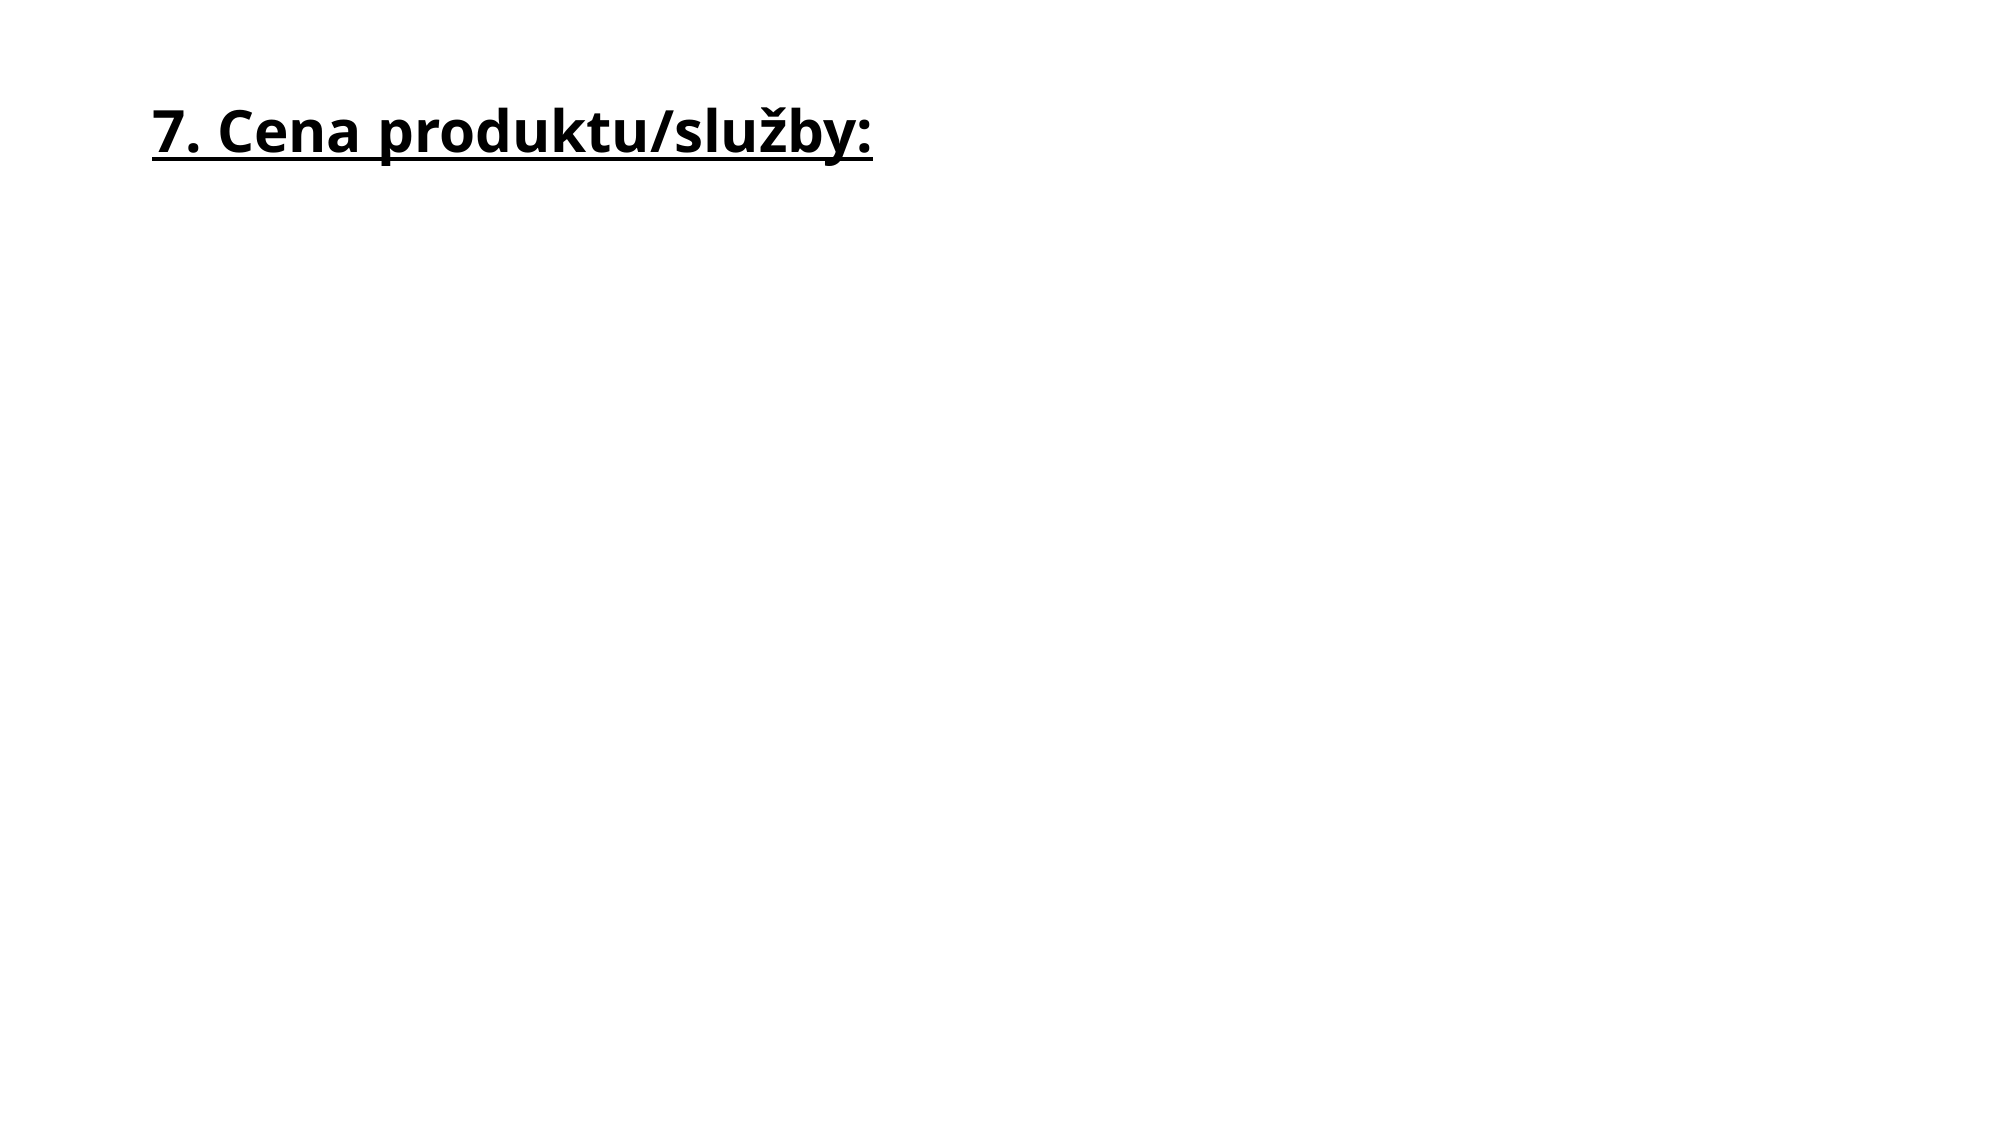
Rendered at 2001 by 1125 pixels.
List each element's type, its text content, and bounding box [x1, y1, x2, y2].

title 7. Cena produktu/služby: [137, 59, 1863, 278]
